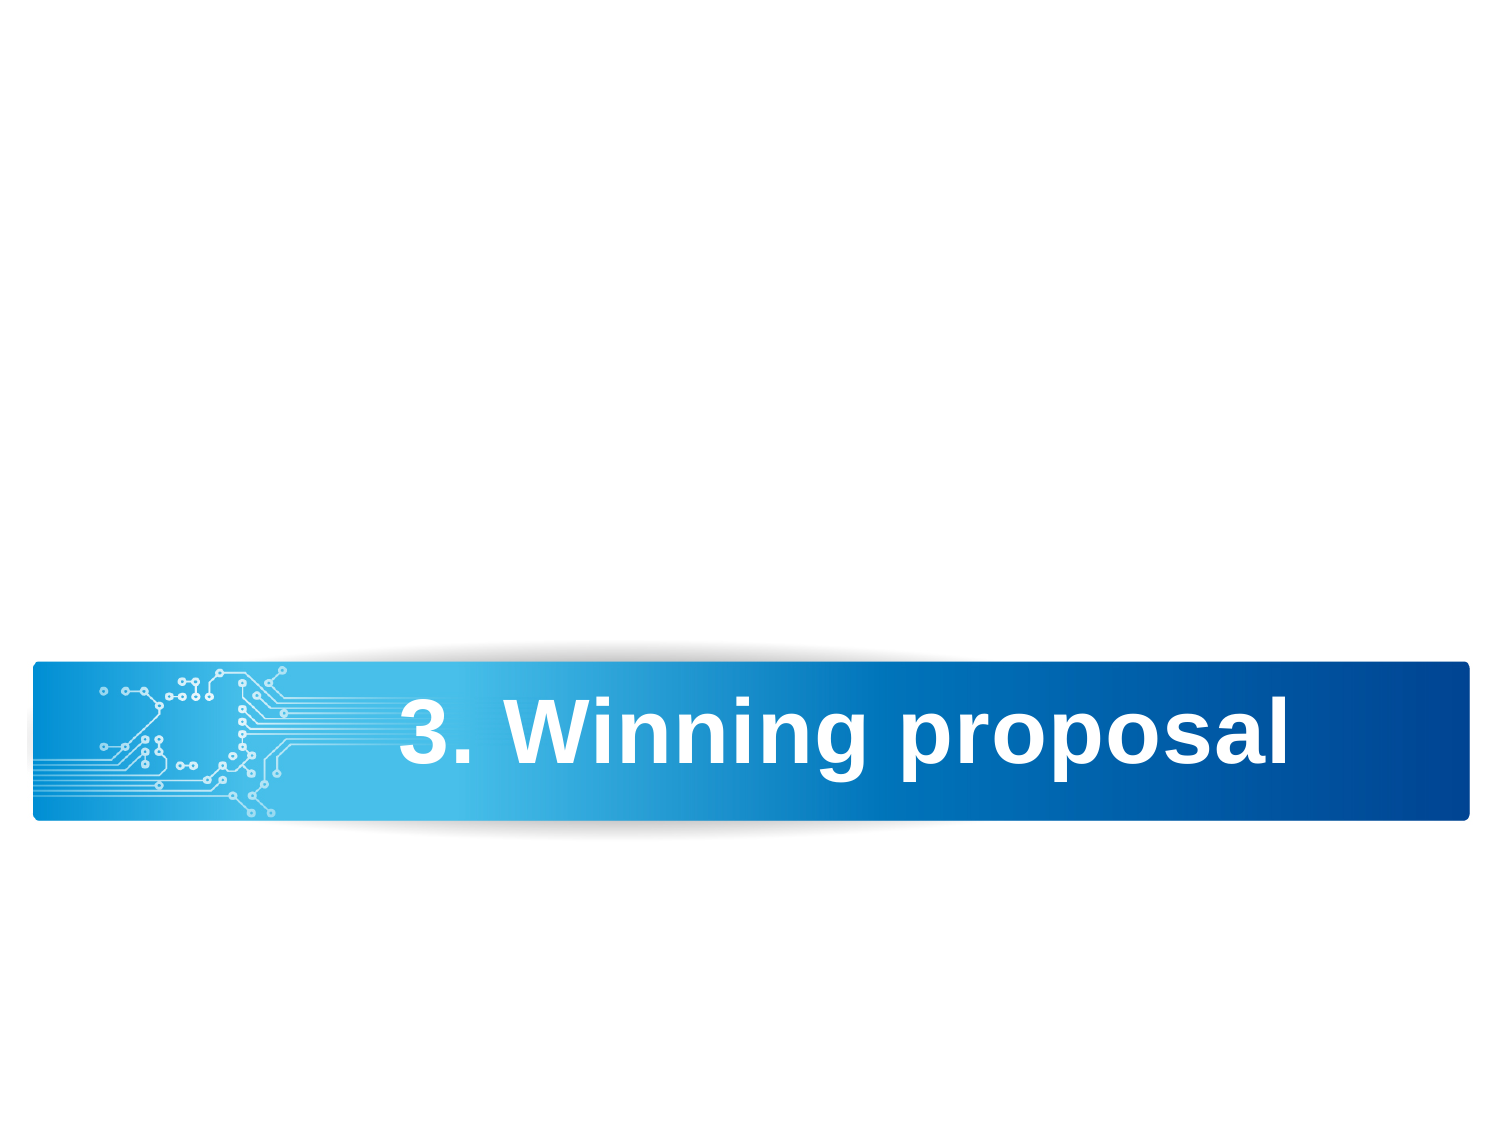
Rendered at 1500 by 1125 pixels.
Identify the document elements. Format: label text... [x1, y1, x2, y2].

picture [27, 637, 1481, 846]
text_box 3. Winning proposal [383, 664, 1500, 789]
